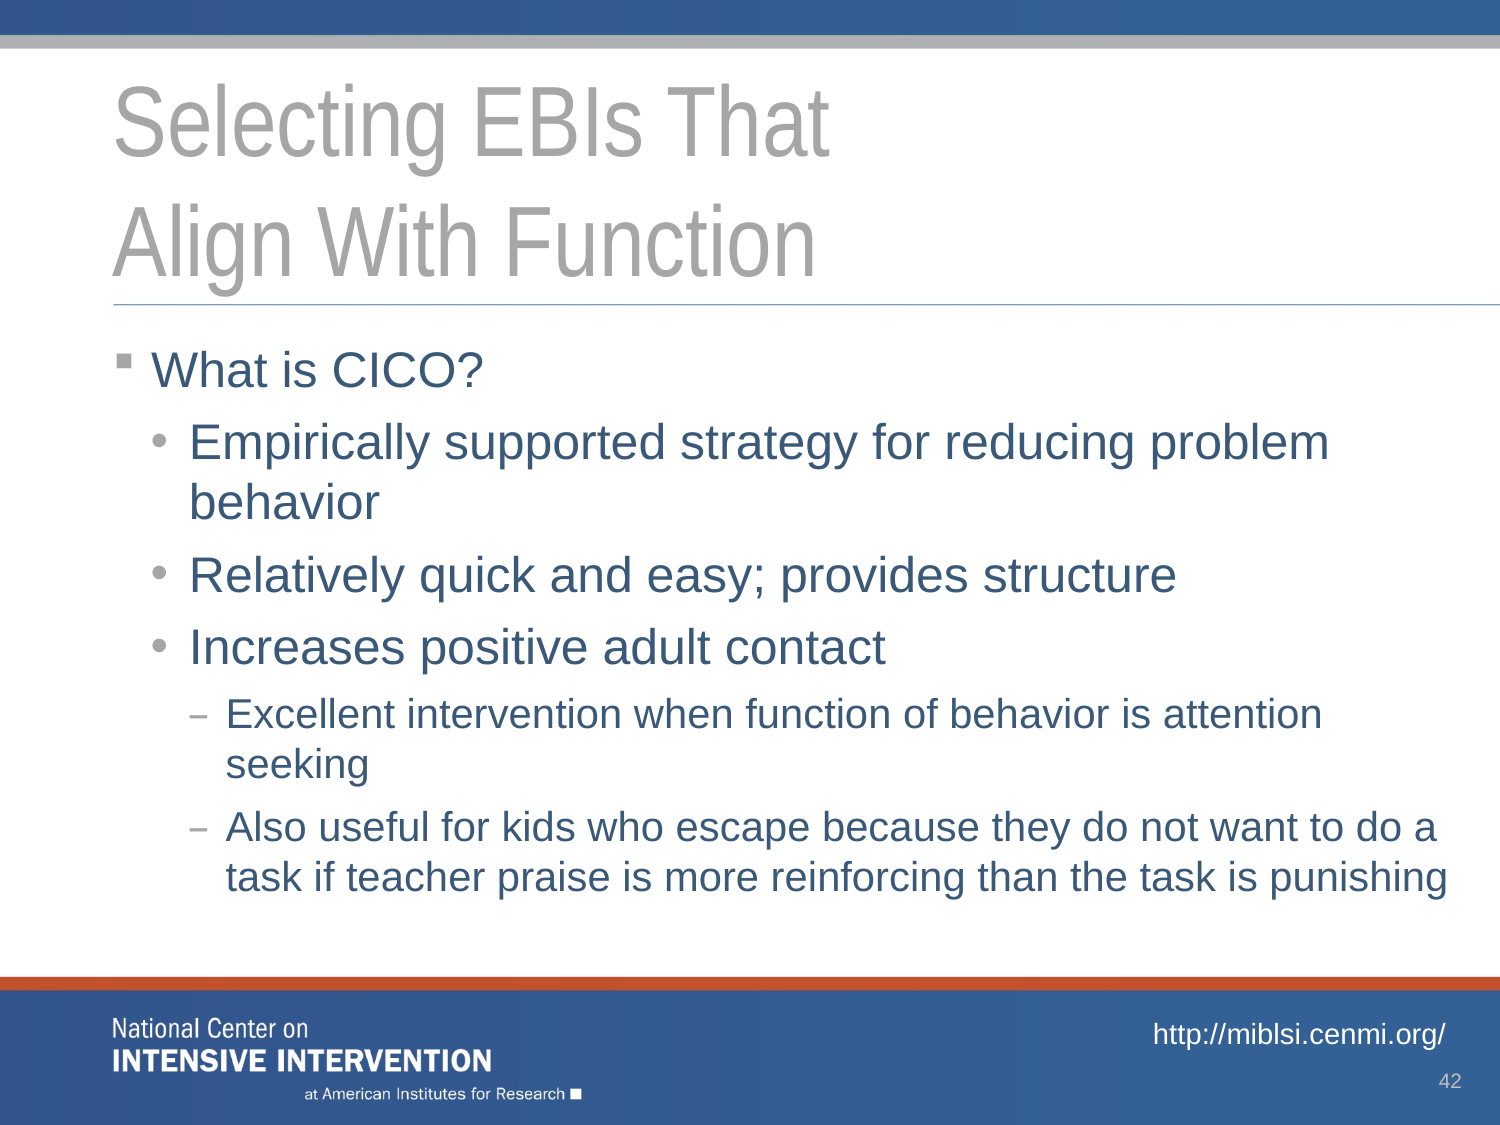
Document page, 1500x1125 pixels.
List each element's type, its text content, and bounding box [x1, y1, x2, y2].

list What is CICO? Empirically supported strategy for reducing problem behavior Relatively quick and easy; provides structure Increases positive adult contact Excellent intervention when function of behavior is attention seeking Also useful for kids who escape because they do not want to do a task if teacher praise is more reinforcing than the task is punishing [112, 336, 1463, 970]
text_box http://miblsi.cenmi.org/ [1138, 1008, 1462, 1058]
title Selecting EBIs That Align With Function [112, 51, 1463, 297]
picture [0, 0, 1500, 1125]
slide_number 42 [1436, 1067, 1462, 1093]
